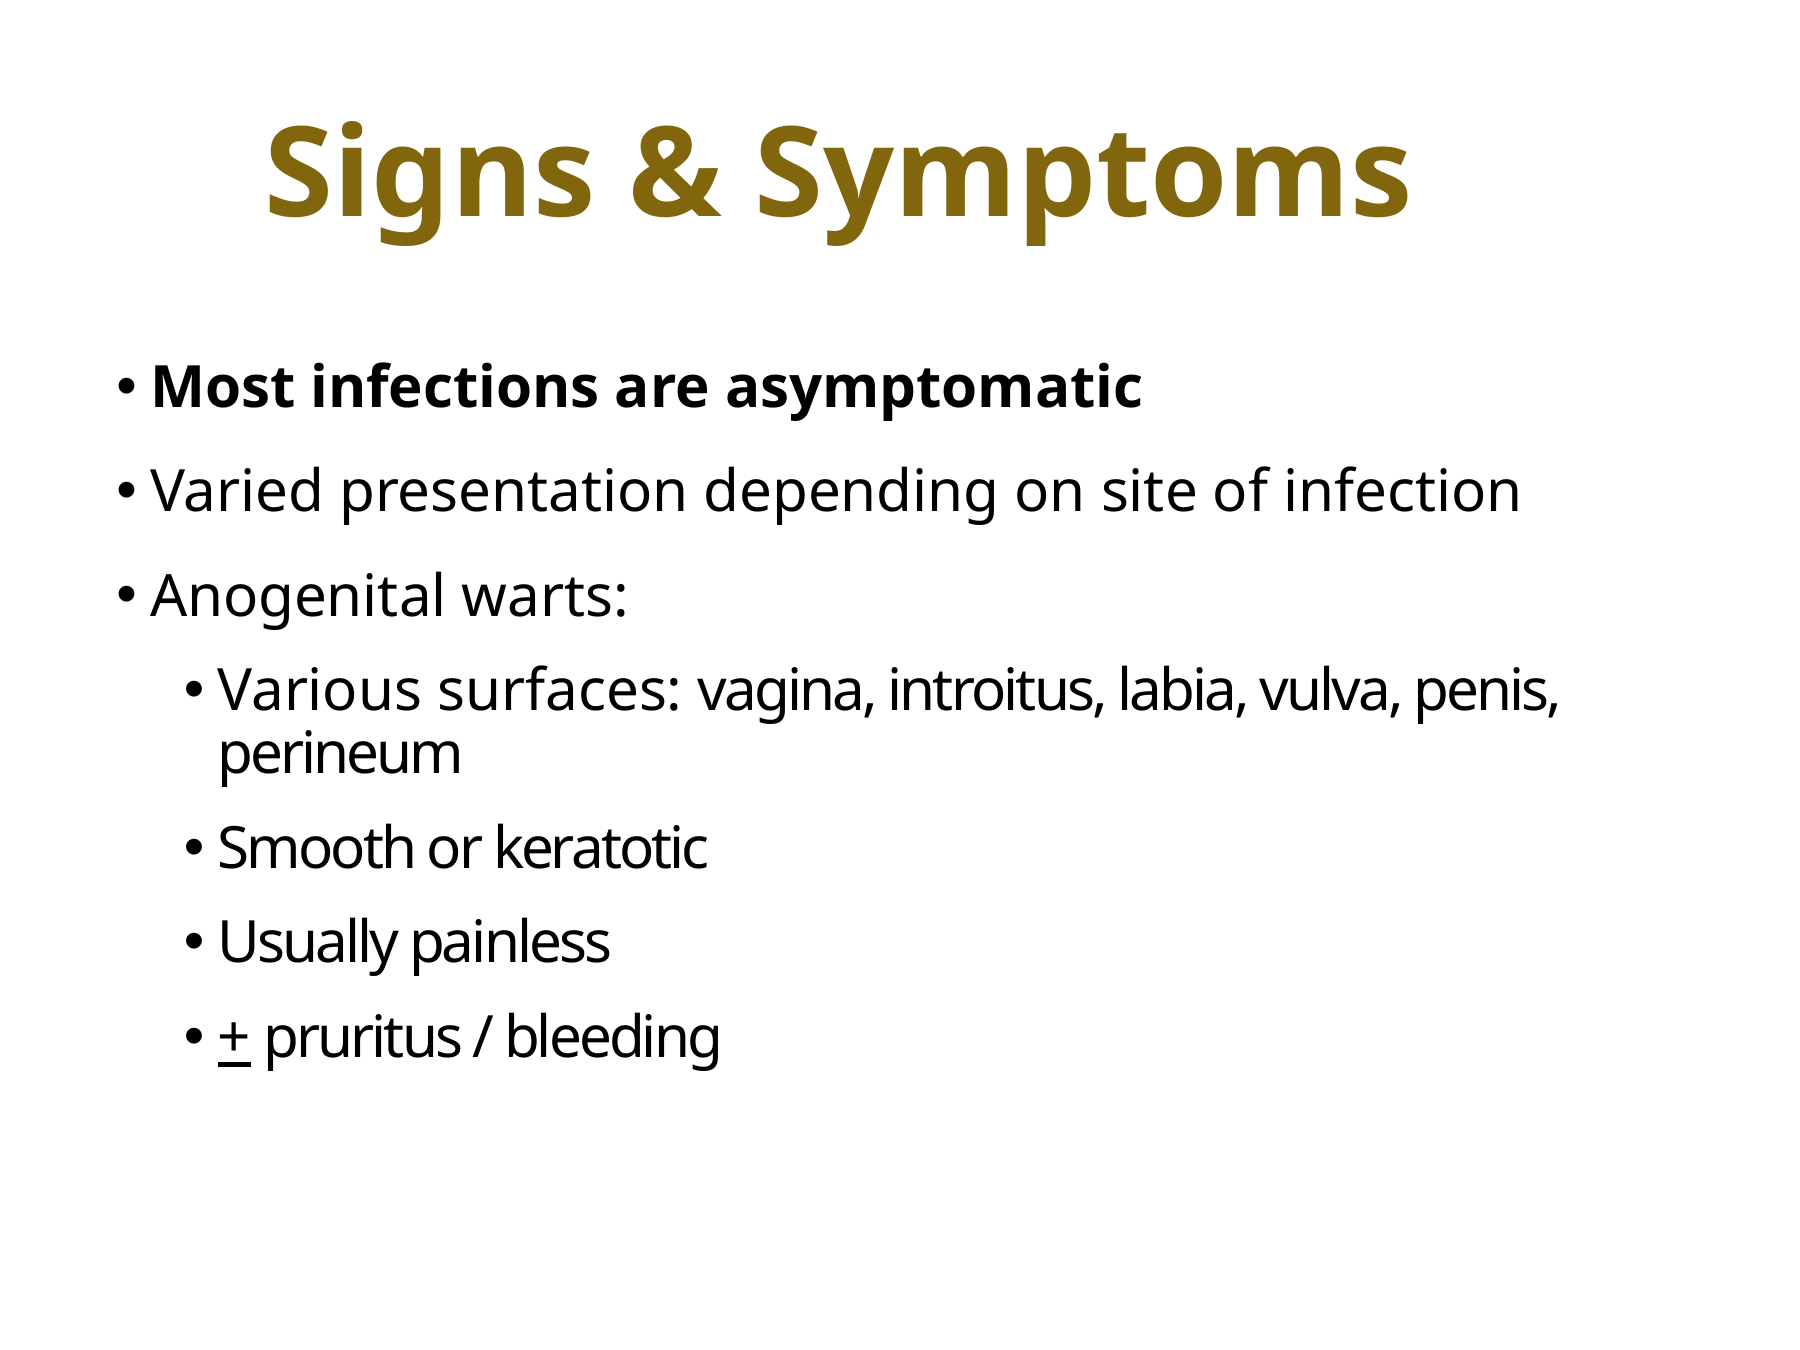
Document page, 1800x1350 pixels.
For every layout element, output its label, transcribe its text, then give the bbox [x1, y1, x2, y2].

list Most infections are asymptomatic Varied presentation depending on site of infection Anogenital warts: Various surfaces: vagina, introitus, labia, vulva, penis, perineum Smooth or keratotic Usually painless + pruritus / bleeding [101, 350, 1800, 1302]
title Signs & Symptoms [249, 48, 1686, 304]
